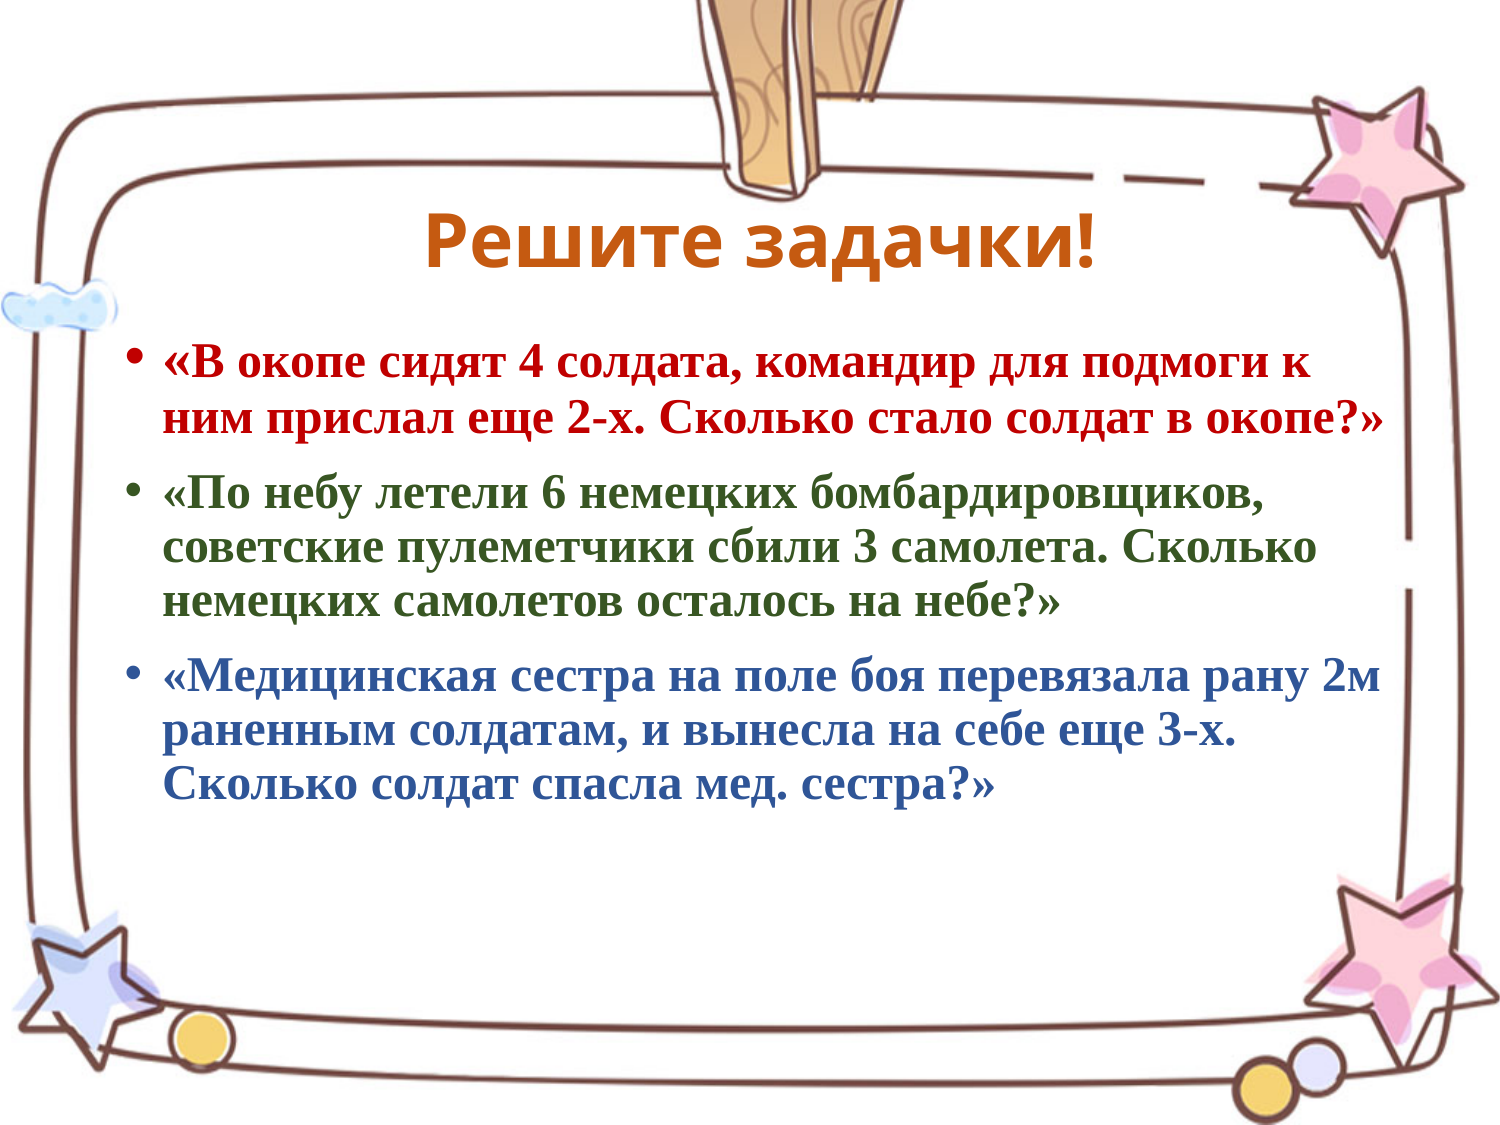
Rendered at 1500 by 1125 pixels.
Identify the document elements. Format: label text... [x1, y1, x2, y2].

list «В окопе сидят 4 солдата, командир для подмоги к ним прислал еще 2-х. Сколько стало солдат в окопе?» «По небу летели 6 немецких бомбардировщиков, советские пулеметчики сбили 3 самолета. Сколько немецких самолетов осталось на небе?» «Медицинская сестра на поле боя перевязала рану 2м раненным солдатам, и вынесла на себе еще 3-х. Сколько солдат спасла мед. сестра?» [109, 320, 1404, 982]
title Решите задачки! [103, 134, 1417, 353]
picture [0, 0, 1500, 1125]
